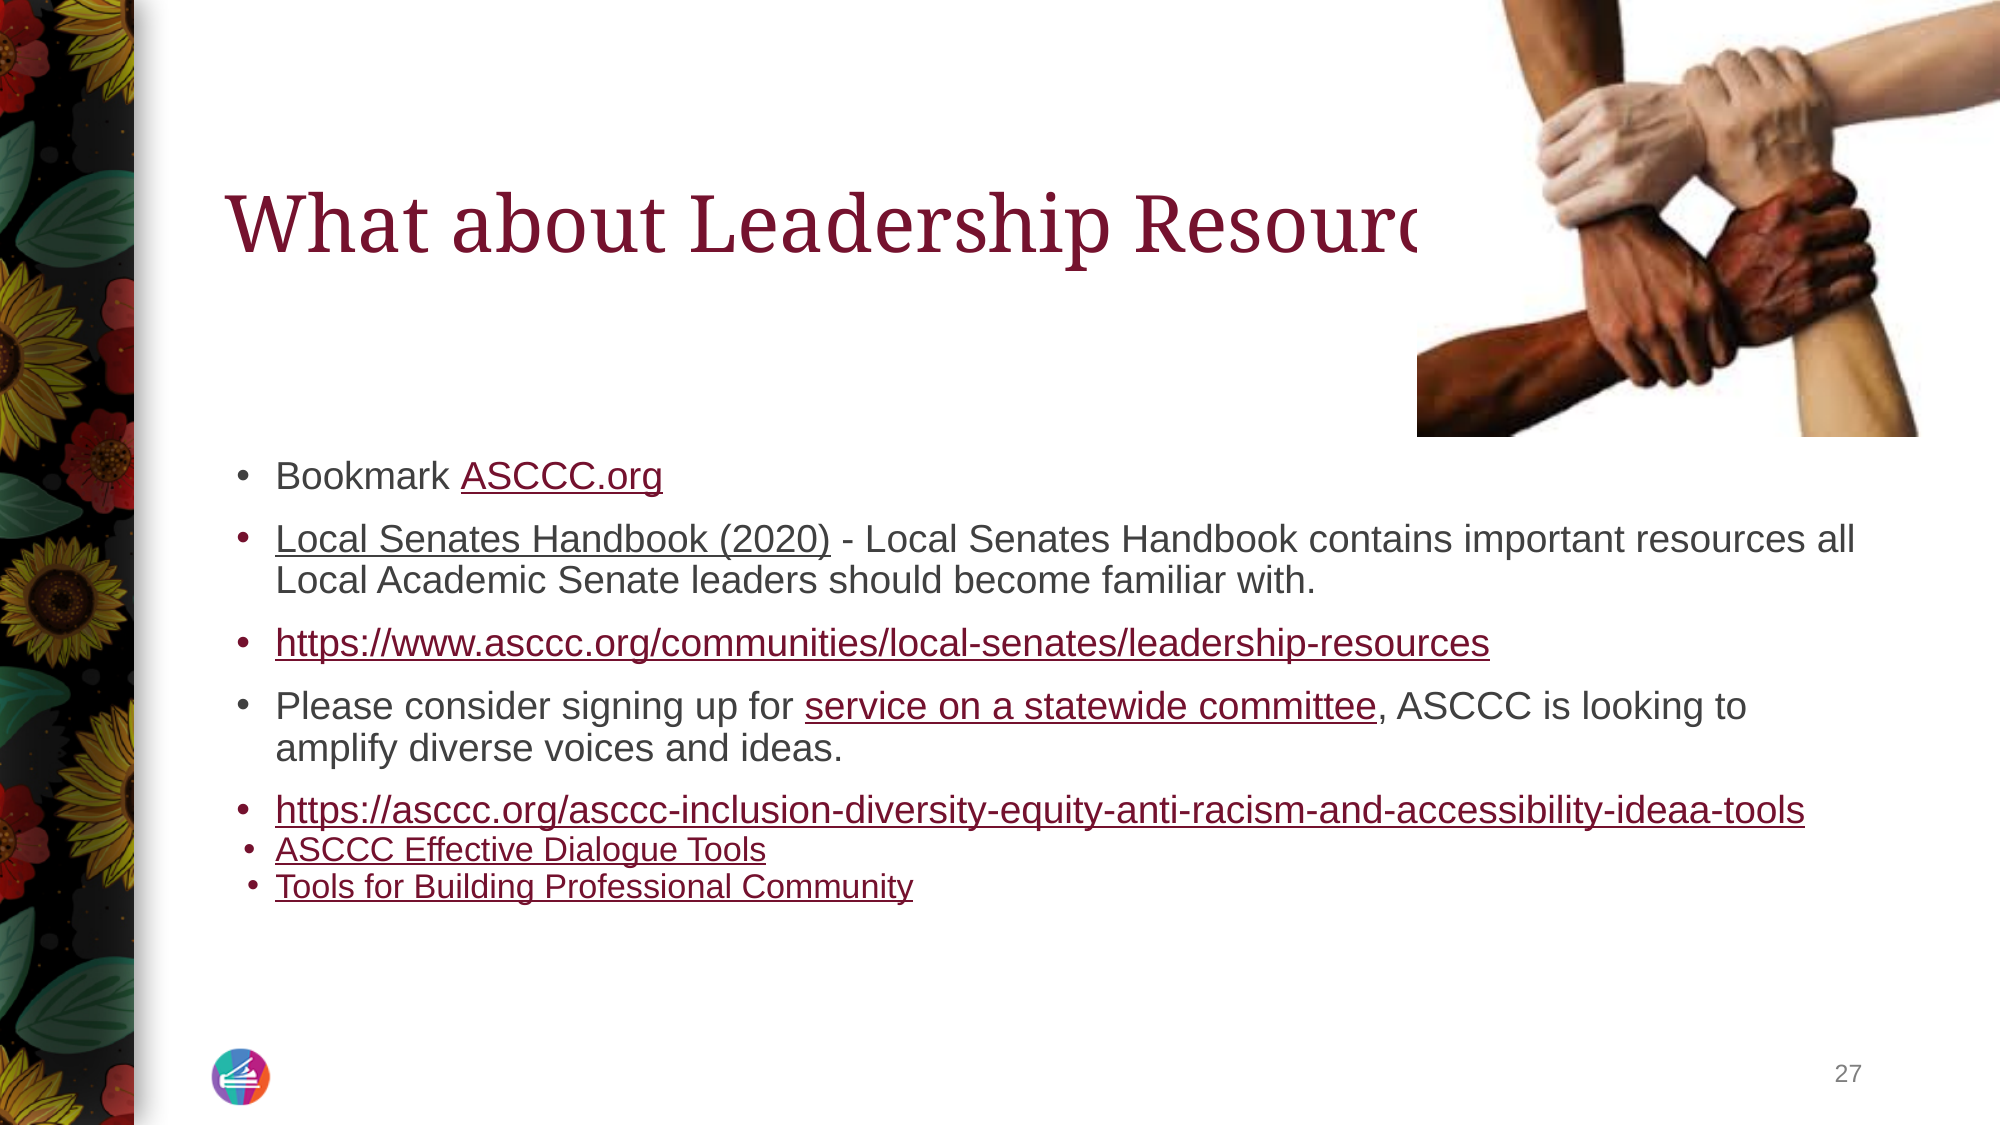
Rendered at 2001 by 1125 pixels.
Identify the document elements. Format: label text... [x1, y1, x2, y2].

picture [209, 1046, 272, 1108]
list Bookmark ASCCC.org Local Senates Handbook (2020) - Local Senates Handbook contains important resources all Local Academic Senate leaders should become familiar with. https://www.asccc.org/communities/local-senates/leadership-resources Please consider signing up for service on a statewide committee, ASCCC is looking to amplify diverse voices and ideas. https://asccc.org/asccc-inclusion-diversity-equity-anti-racism-and-accessibility-ideaa-tools ASCCC Effective Dialogue Tools Tools for Building Professional Community [221, 448, 1872, 1007]
slide_number 27 [1712, 1042, 1863, 1103]
picture [0, 0, 134, 1125]
title What about Leadership Resources? [209, 59, 1417, 278]
picture [1417, 0, 2000, 437]
